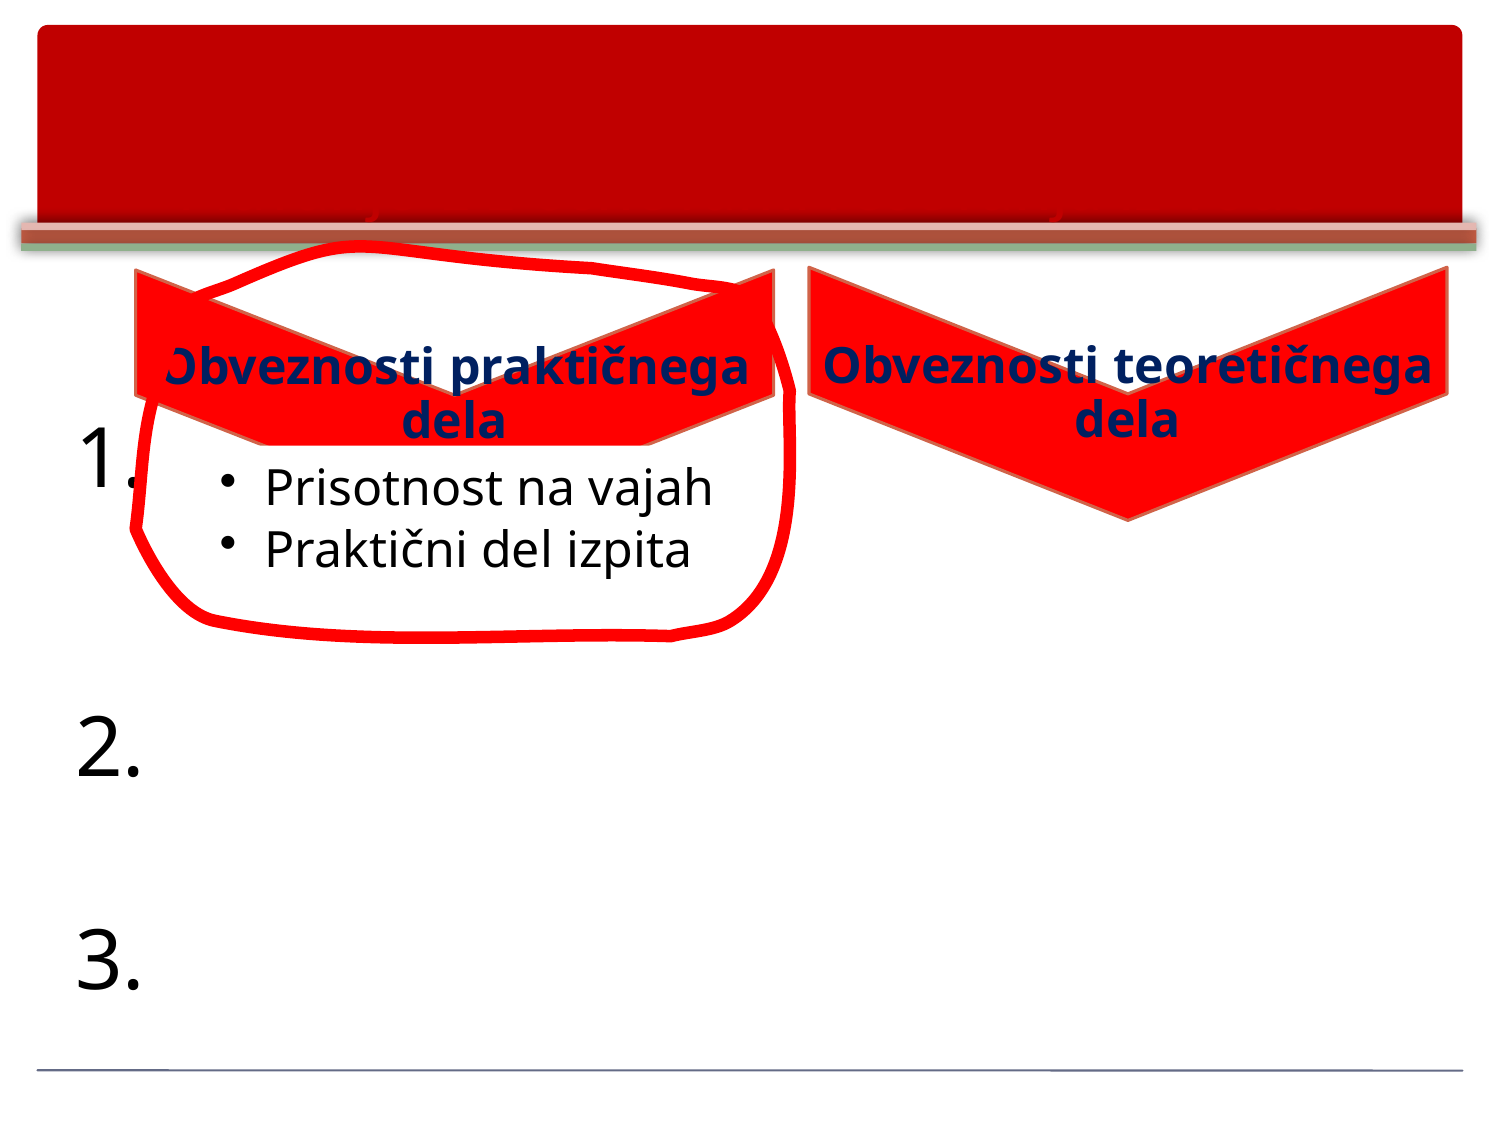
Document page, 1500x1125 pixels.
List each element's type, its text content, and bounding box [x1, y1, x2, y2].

text_box [308, 244, 441, 253]
title Izpit pri predmetu Plavanje 1 z osnovami reševanja iz vode [66, 44, 1434, 233]
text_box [52, 266, 1448, 1016]
